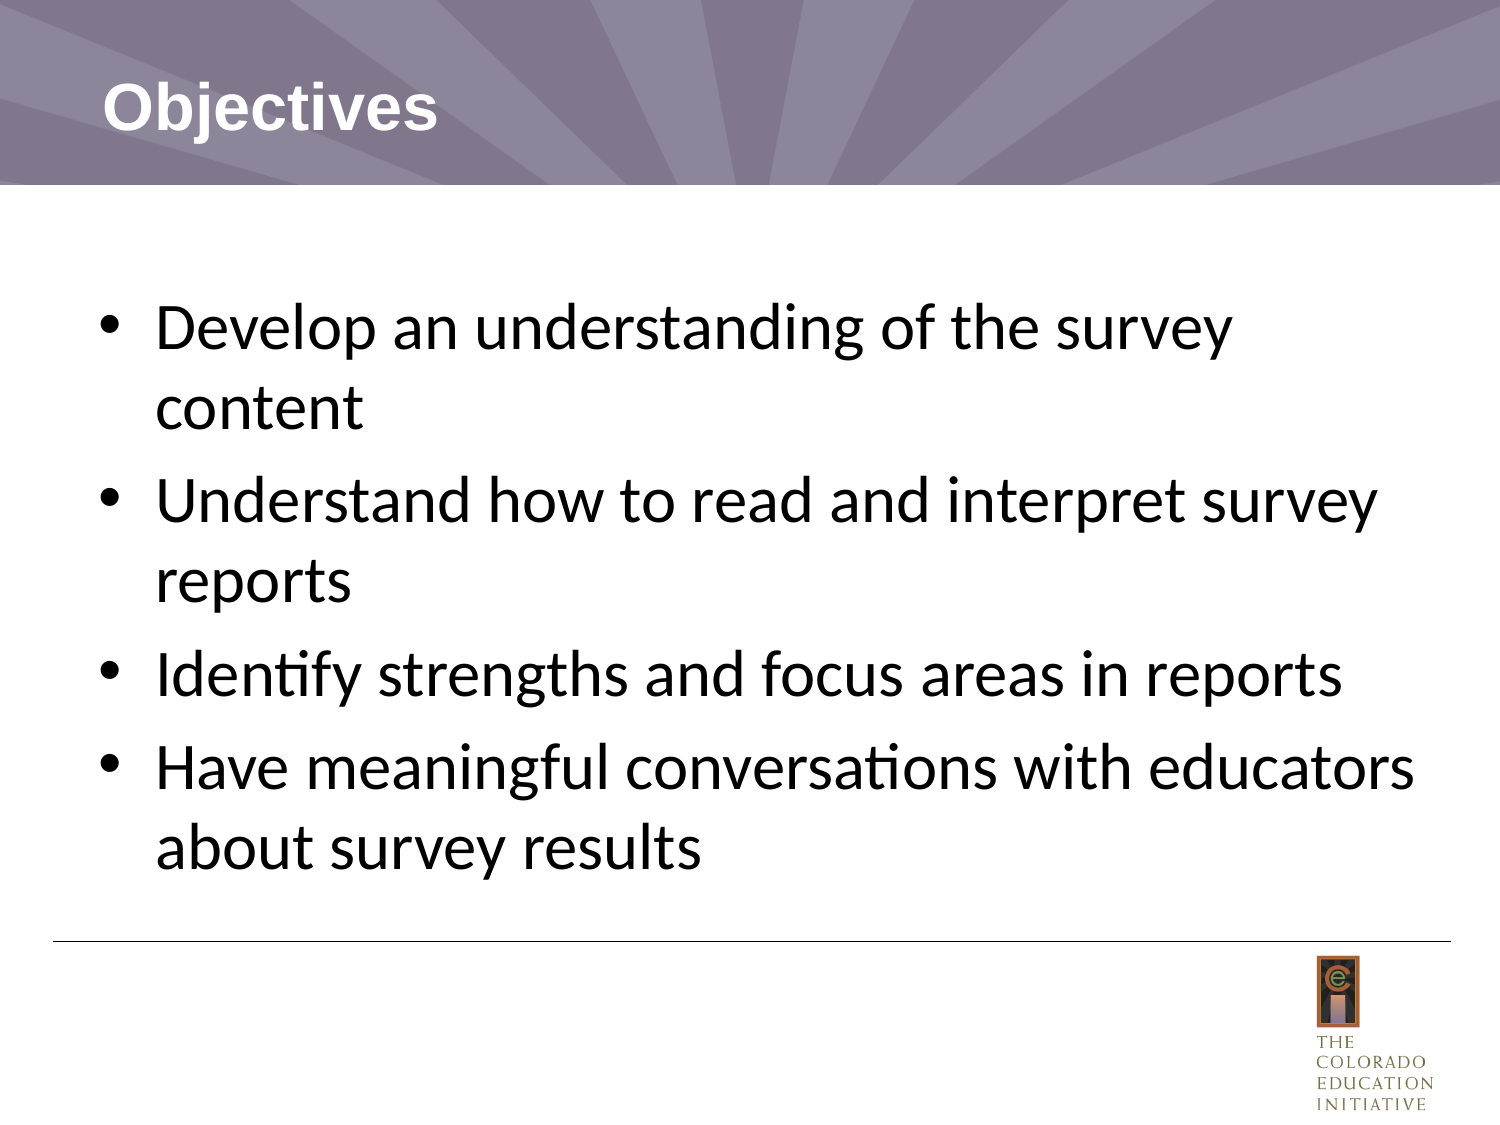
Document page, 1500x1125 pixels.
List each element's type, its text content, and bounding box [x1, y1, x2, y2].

picture [0, 0, 1500, 185]
picture [1314, 953, 1434, 1112]
title Objectives [102, 27, 1453, 191]
list Develop an understanding of the survey content Understand how to read and interpret survey reports Identify strengths and focus areas in reports Have meaningful conversations with educators about survey results [98, 282, 1425, 922]
